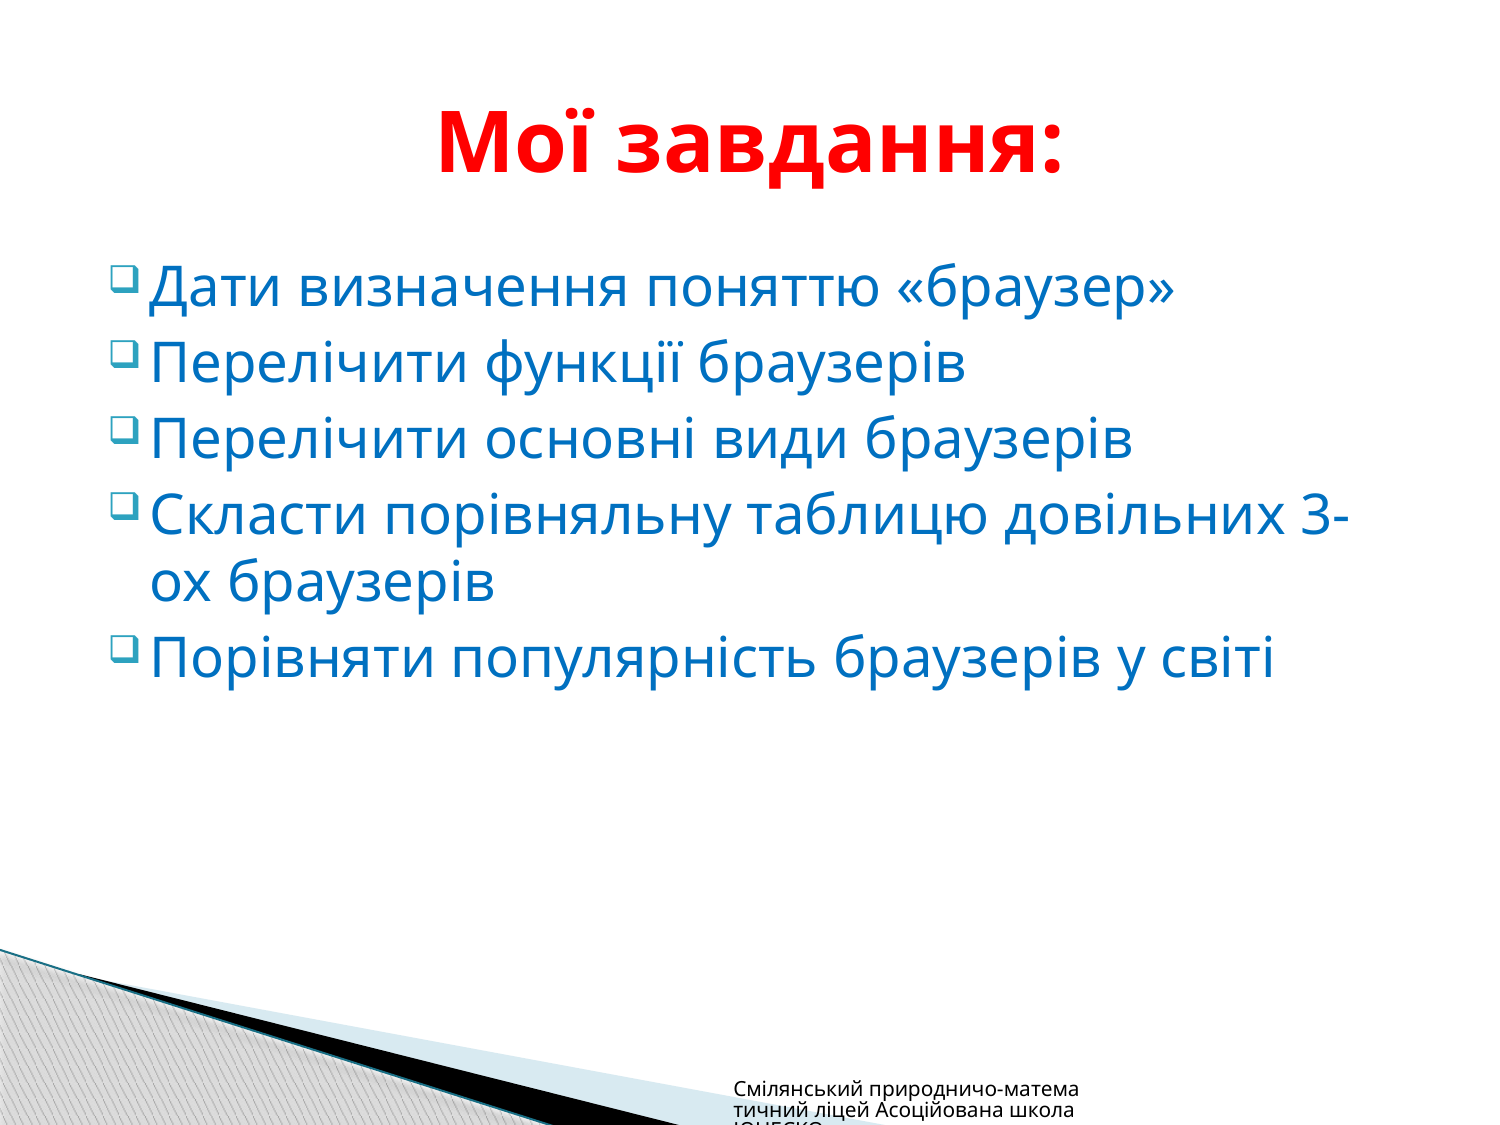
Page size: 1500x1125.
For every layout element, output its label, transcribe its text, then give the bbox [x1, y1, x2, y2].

list Дати визначення поняттю «браузер» Перелічити функції браузерів Перелічити основні види браузерів Скласти порівняльну таблицю довільних 3-ох браузерів Порівняти популярність браузерів у світі [75, 243, 1425, 986]
footer Смілянський природничо-математичний ліцей Асоційована школа ЮНЕСКО [718, 1051, 1105, 1112]
title Мої завдання: [75, 45, 1425, 233]
